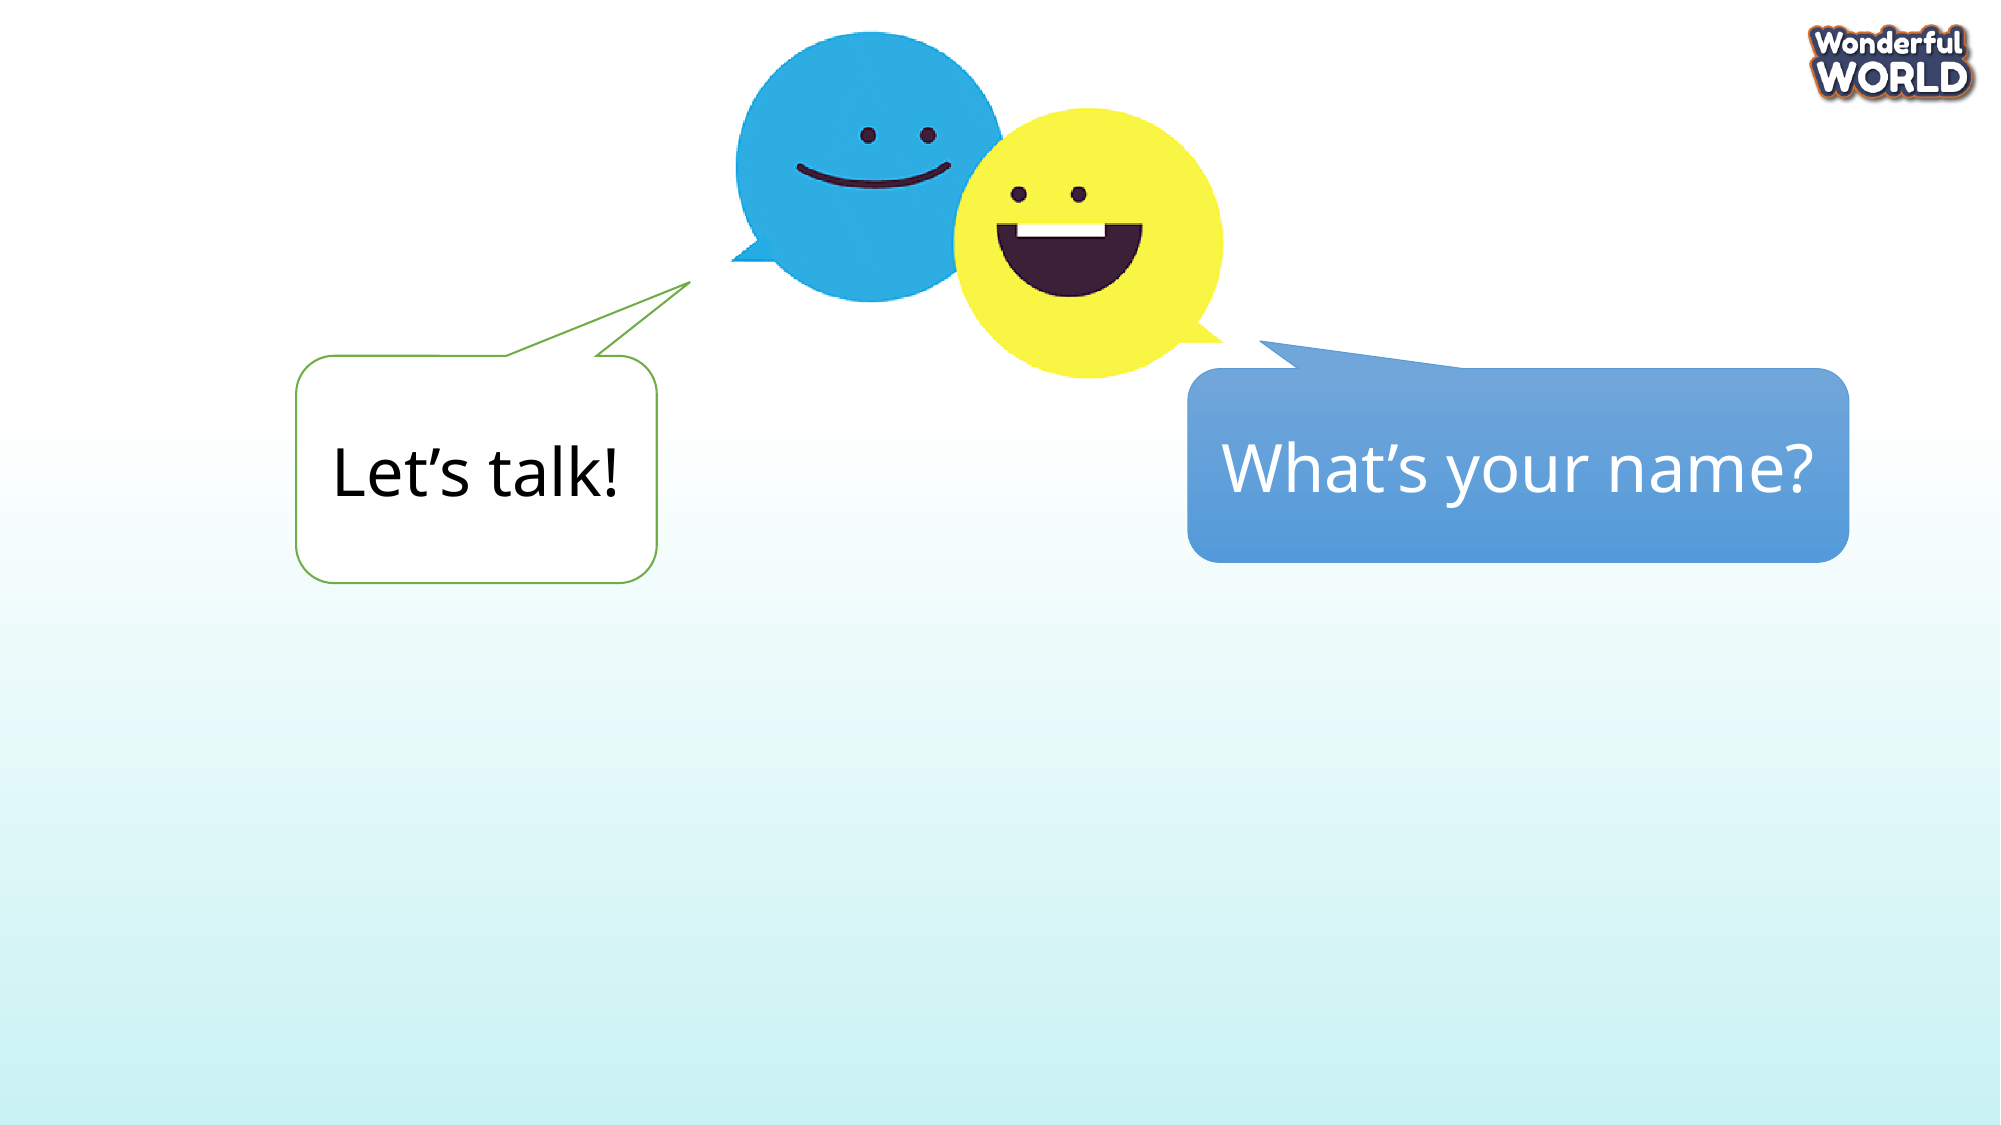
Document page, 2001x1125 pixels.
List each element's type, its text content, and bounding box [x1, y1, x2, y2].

text_box Let’s talk! [295, 300, 658, 585]
picture [641, 0, 1359, 421]
picture [1804, 21, 1981, 107]
text_box What’s your name? [1187, 353, 1850, 563]
